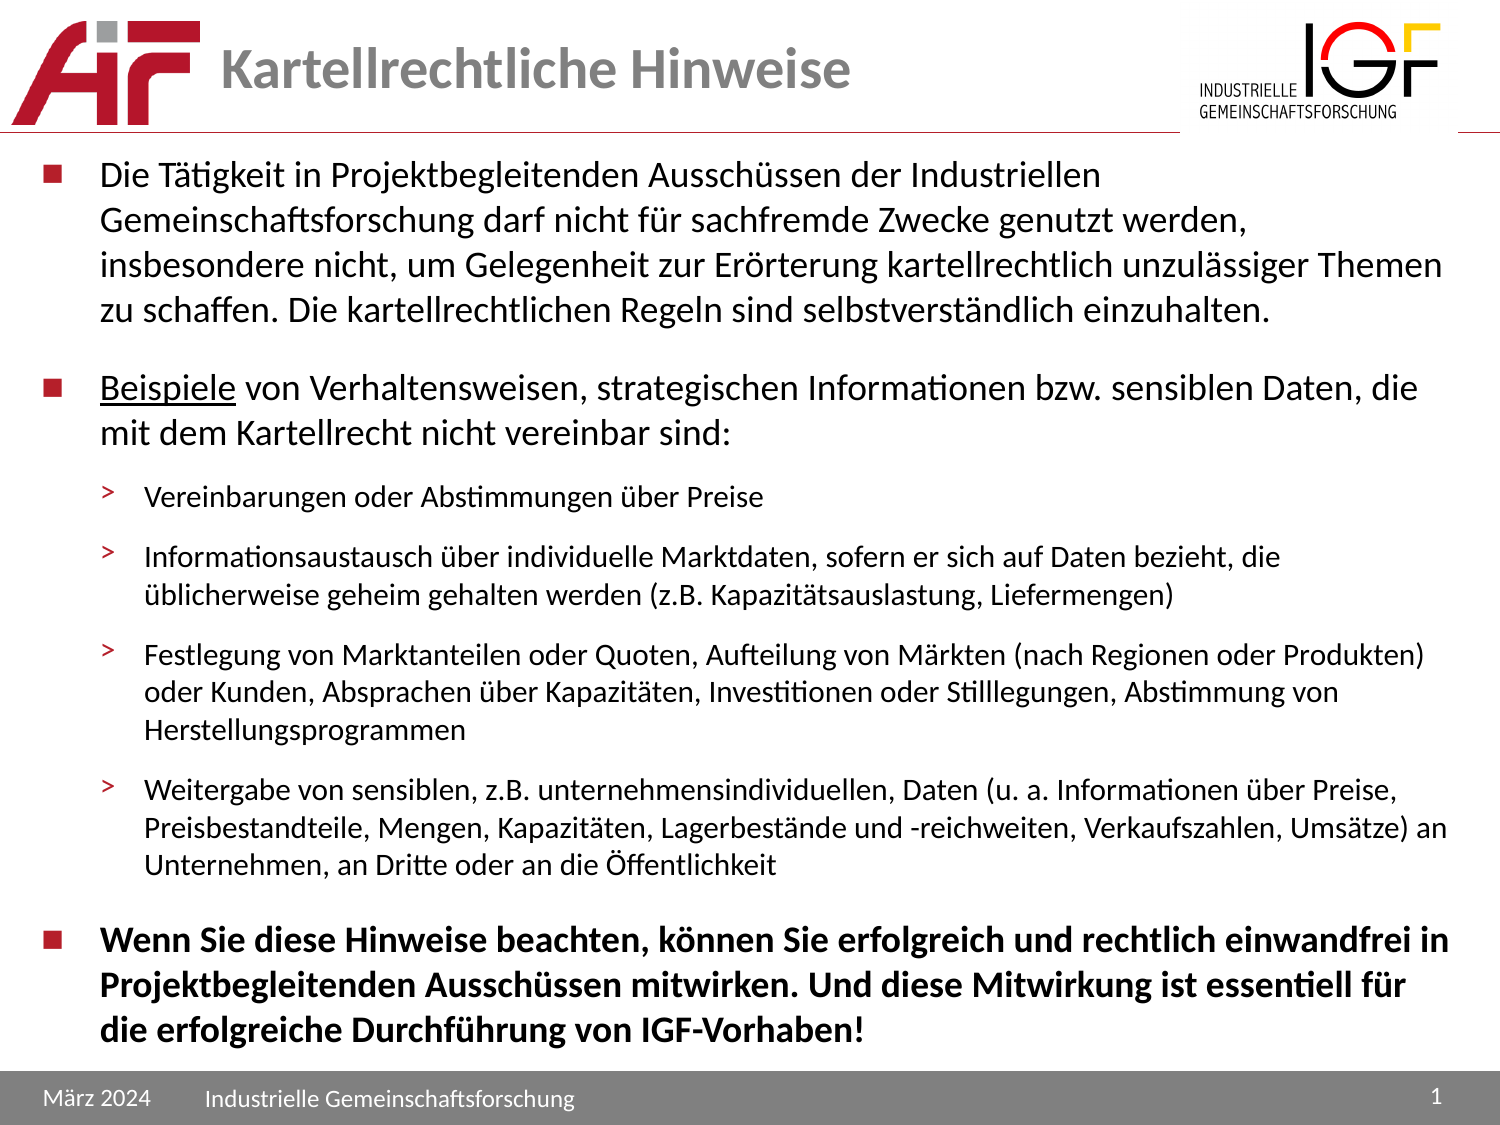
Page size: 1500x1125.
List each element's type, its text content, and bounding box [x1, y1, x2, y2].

slide_number März 2024 [27, 1065, 190, 1125]
picture [1180, 2, 1458, 133]
picture [11, 21, 200, 125]
title Kartellrechtliche Hinweise [206, 2, 1271, 136]
slide_number 1 [1342, 1065, 1458, 1125]
list Die Tätigkeit in Projektbegleitenden Ausschüssen der Industriellen Gemeinschaftsforschung darf nicht für sachfremde Zwecke genutzt werden, insbesondere nicht, um Gelegenheit zur Erörterung kartellrechtlich unzulässiger Themen zu schaffen. Die kartellrechtlichen Regeln sind selbstverständlich einzuhalten. Beispiele von Verhaltensweisen, strategischen Informationen bzw. sensiblen Daten, die mit dem Kartellrecht nicht vereinbar sind: Vereinbarungen oder Abstimmungen über Preise Informationsaustausch über individuelle Marktdaten, sofern er sich auf Daten bezieht, die üblicherweise geheim gehalten werden (z.B. Kapazitätsauslastung, Liefermengen) Festlegung von Marktanteilen oder Quoten, Aufteilung von Märkten (nach Regionen oder Produkten) oder Kunden, Absprachen über Kapazitäten, Investitionen oder Stilllegungen, Abstimmung von Herstellungsprogrammen Weitergabe von sensiblen, z.B. unternehmensindividuellen, Daten (u. a. Informationen über Preise, Preisbestandteile, Mengen, Kapazitäten, Lagerbestände und -reichweiten, Verkaufszahlen, Umsätze) an Unternehmen, an Dritte oder an die Öffentlichkeit Wenn Sie diese Hinweise beachten, können Sie erfolgreich und rechtlich einwandfrei in Projektbegleitenden Ausschüssen mitwirken. Und diese Mitwirkung ist essentiell für die erfolgreiche Durchführung von IGF-Vorhaben! [26, 142, 1472, 1063]
footer Industrielle Gemeinschaftsforschung [190, 1069, 740, 1125]
